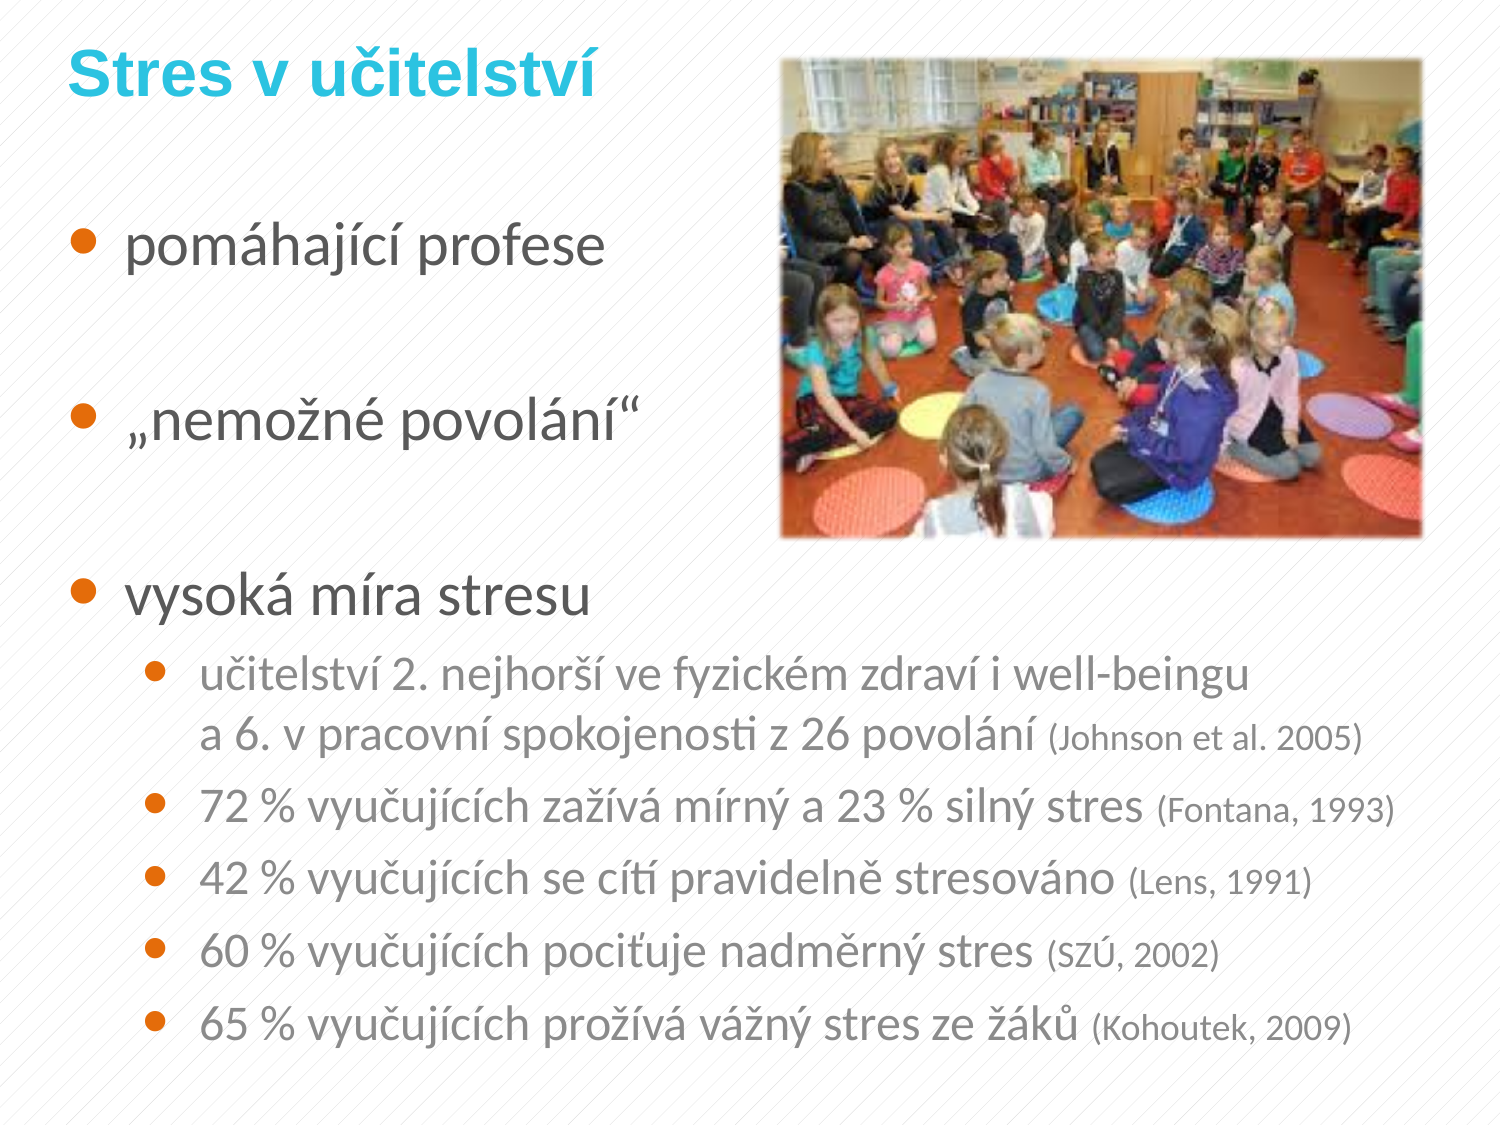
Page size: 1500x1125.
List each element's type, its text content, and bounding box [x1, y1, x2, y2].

picture [776, 54, 1427, 542]
subtitle Stres v učitelství pomáhající profese „nemožné povolání“ vysoká míra stresu učitelství 2. nejhorší ve fyzickém zdraví i well-beingu a 6. v pracovní spokojenosti z 26 povolání (Johnson et al. 2005) 72 % vyučujících zažívá mírný a 23 % silný stres (Fontana, 1993) 42 % vyučujících se cítí pravidelně stresováno (Lens, 1991) 60 % vyučujících pociťuje nadměrný stres (SZÚ, 2002) 65 % vyučujících prožívá vážný stres ze žáků (Kohoutek, 2009) [52, 22, 1500, 1125]
